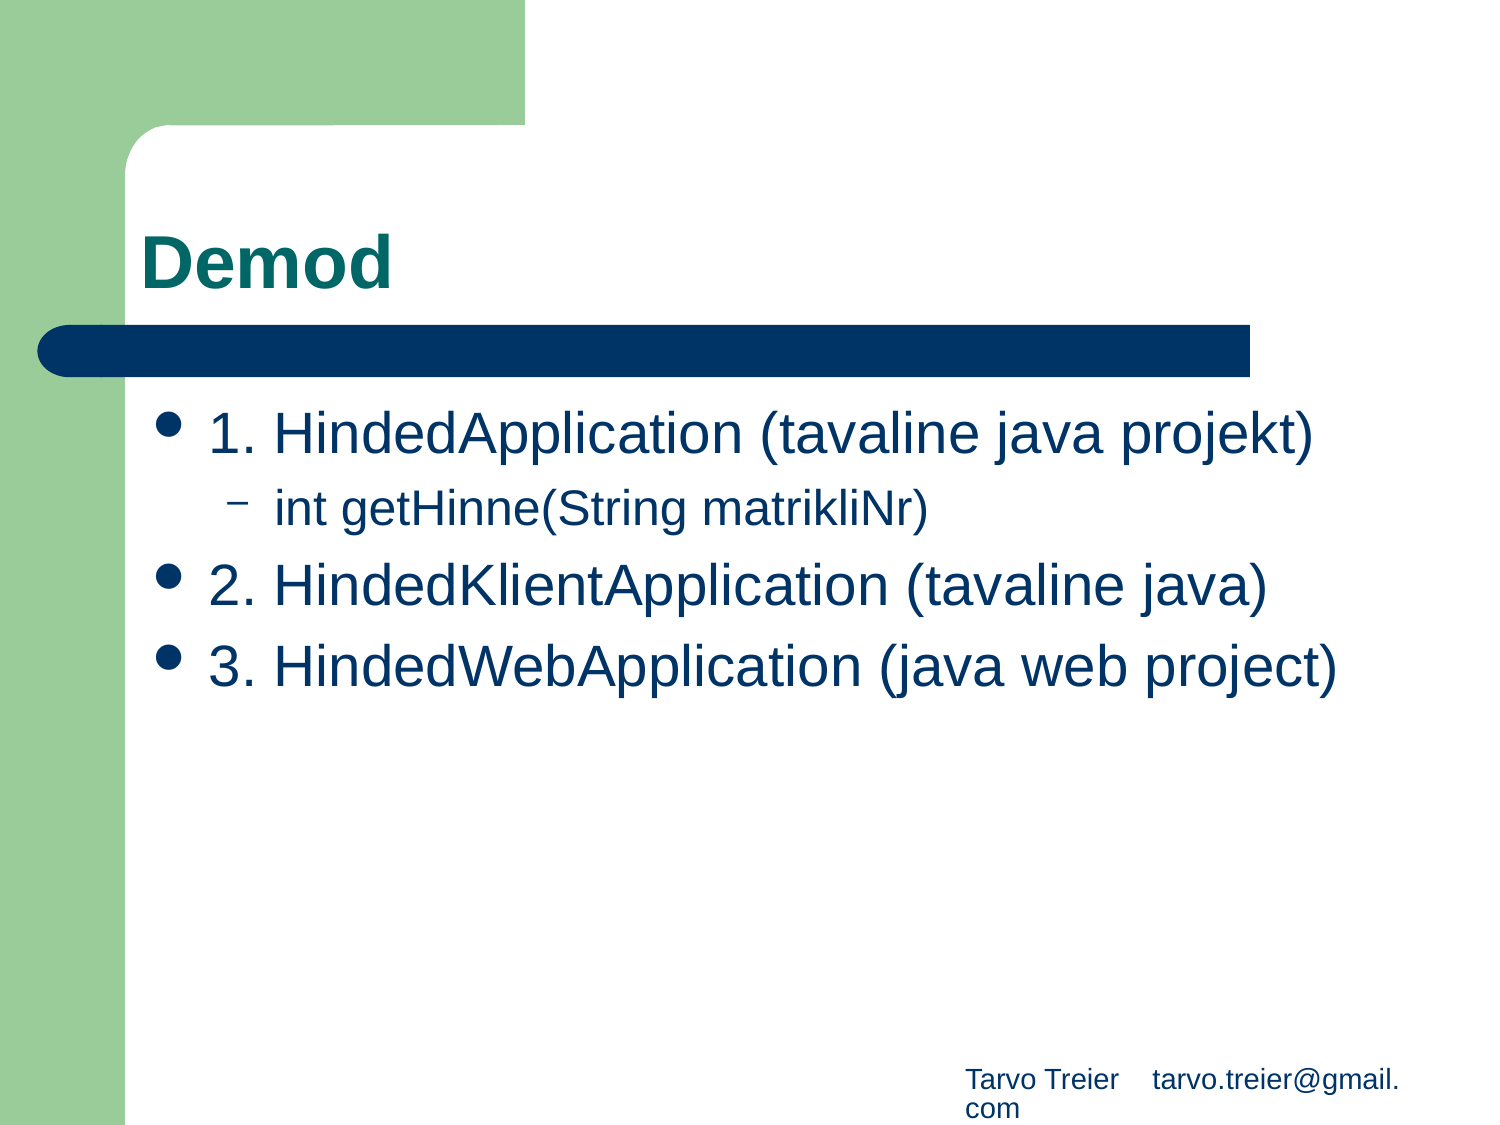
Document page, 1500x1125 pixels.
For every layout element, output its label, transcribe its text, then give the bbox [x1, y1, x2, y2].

footer Tarvo Treier tarvo.treier@gmail.com [949, 1024, 1426, 1104]
title Demod [124, 124, 1426, 313]
list 1. HindedApplication (tavaline java projekt) int getHinne(String matrikliNr) 2. HindedKlientApplication (tavaline java) 3. HindedWebApplication (java web project) [137, 387, 1400, 999]
